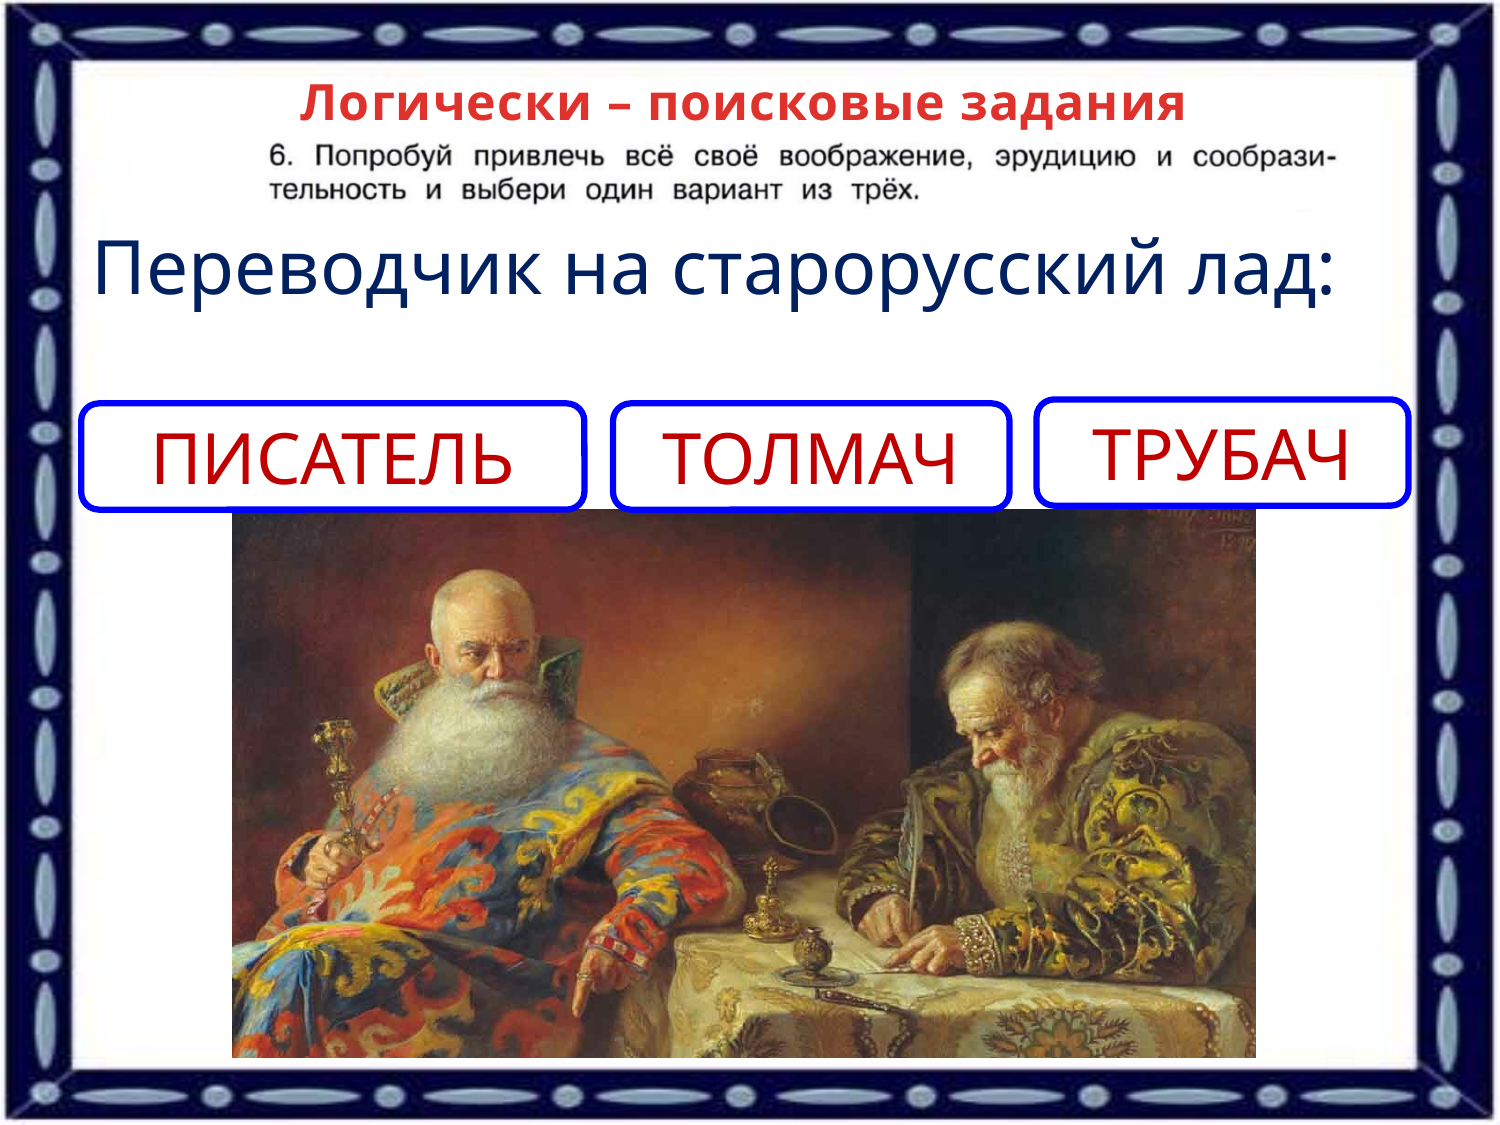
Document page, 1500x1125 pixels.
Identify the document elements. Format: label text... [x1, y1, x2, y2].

text_box Логически – поисковые задания [76, 63, 1412, 139]
picture [0, 0, 1500, 1125]
text_box Переводчик на старорусский лад: [76, 211, 1412, 317]
text_box ТРУБАЧ [1034, 397, 1411, 508]
text_box ТОЛМАЧ [610, 401, 1012, 508]
text_box ПИСАТЕЛЬ [79, 401, 587, 512]
